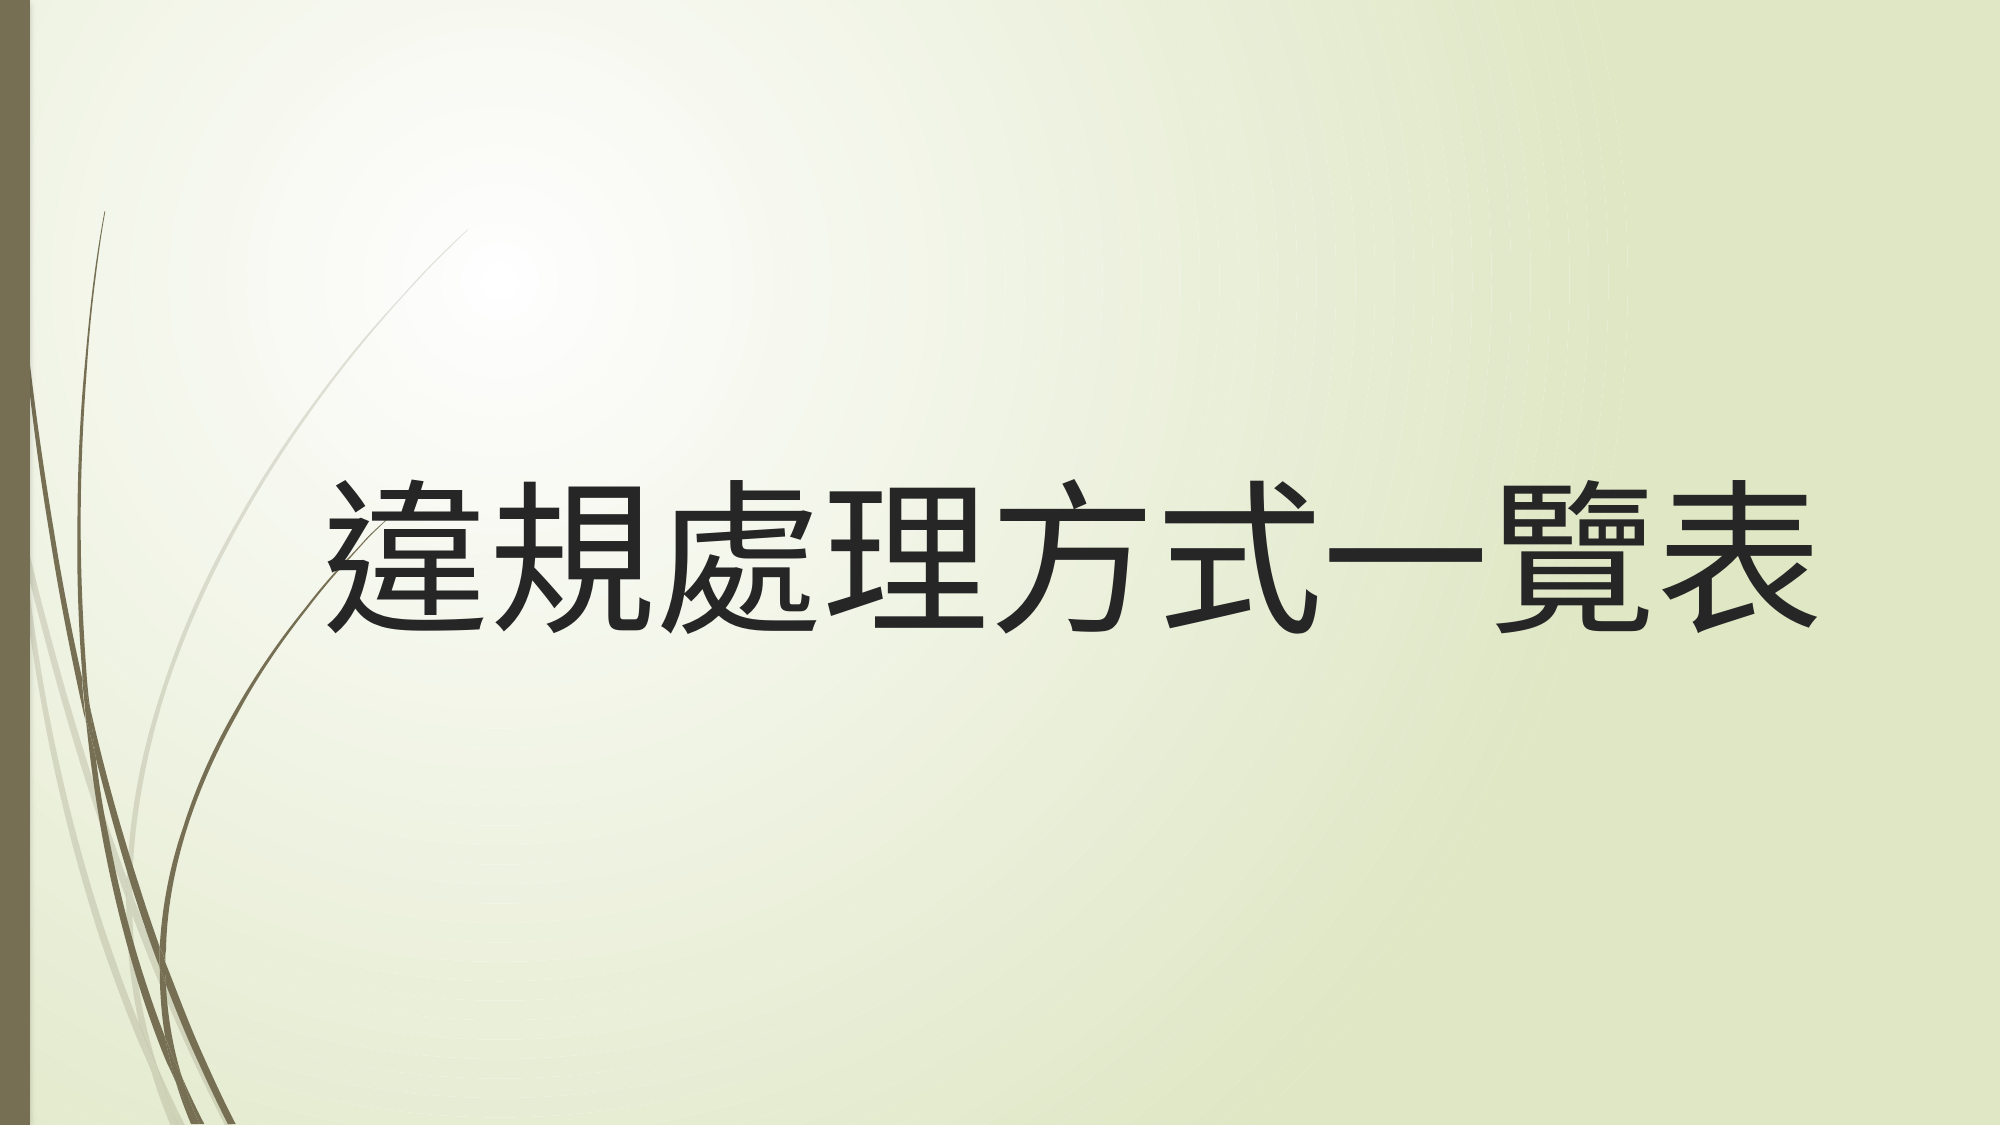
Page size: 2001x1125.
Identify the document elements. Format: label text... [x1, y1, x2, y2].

title 違規處理方式一覽表 [195, 184, 1950, 662]
